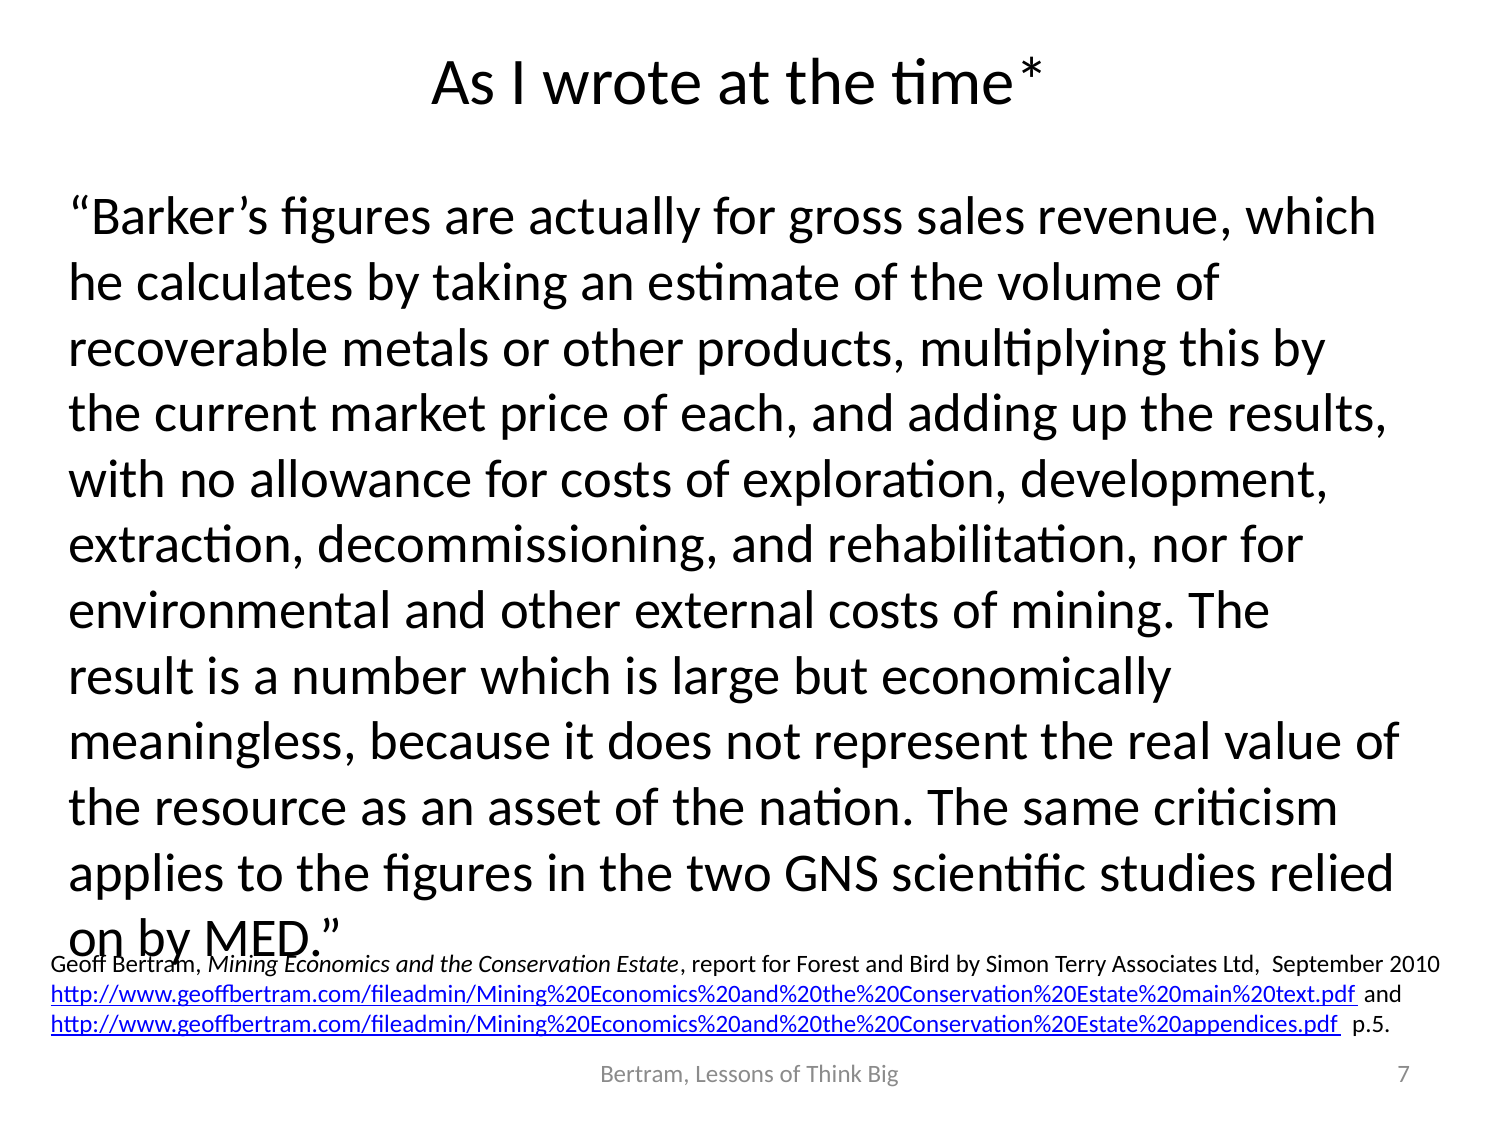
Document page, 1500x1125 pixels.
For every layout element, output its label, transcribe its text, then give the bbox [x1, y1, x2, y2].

title As I wrote at the time* [64, 0, 1415, 172]
list “Barker’s figures are actually for gross sales revenue, which he calculates by taking an estimate of the volume of recoverable metals or other products, multiplying this by the current market price of each, and adding up the results, with no allowance for costs of exploration, development, extraction, decommissioning, and rehabilitation, nor for environmental and other external costs of mining. The result is a number which is large but economically meaningless, because it does not represent the real value of the resource as an asset of the nation. The same criticism applies to the figures in the two GNS scientific studies relied on by MED.” [53, 172, 1424, 940]
slide_number 7 [1074, 1046, 1425, 1103]
footer Bertram, Lessons of Think Big [512, 1046, 988, 1103]
text_box Geoff Bertram, Mining Economics and the Conservation Estate, report for Forest and Bird by Simon Terry Associates Ltd, September 2010 http://www.geoffbertram.com/fileadmin/Mining%20Economics%20and%20the%20Conservation%20Estate%20main%20text.pdf and http://www.geoffbertram.com/fileadmin/Mining%20Economics%20and%20the%20Conservation%20Estate%20appendices.pdf p.5. [35, 940, 1495, 1046]
